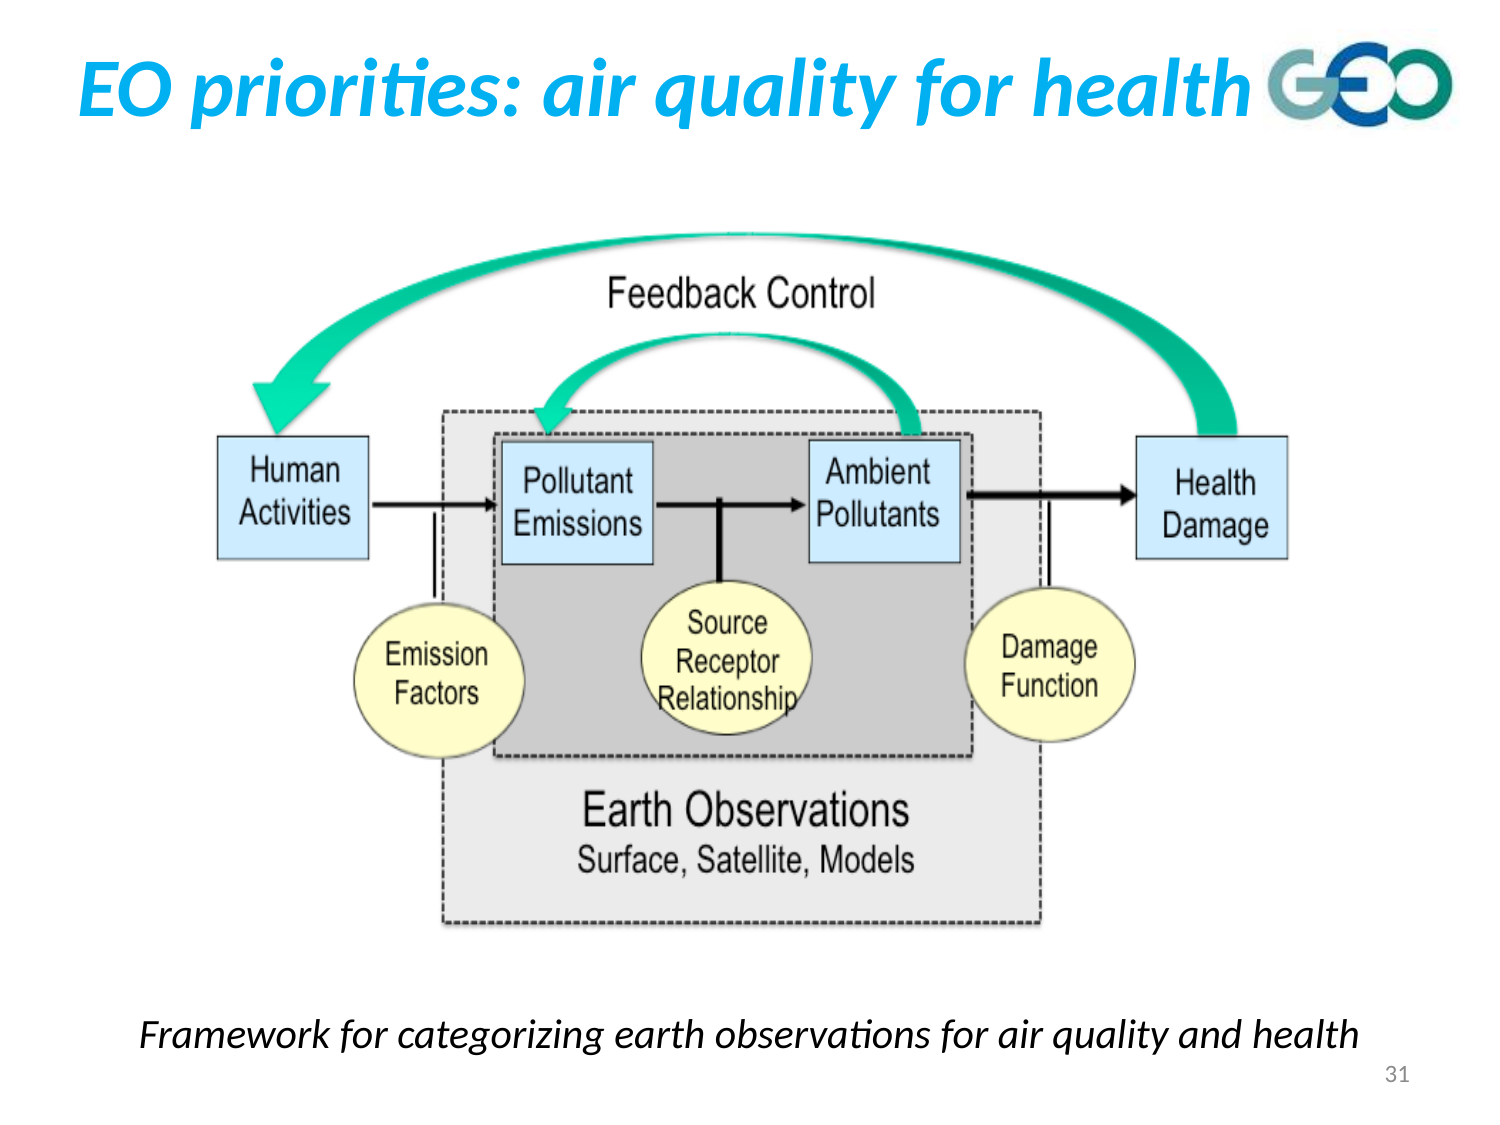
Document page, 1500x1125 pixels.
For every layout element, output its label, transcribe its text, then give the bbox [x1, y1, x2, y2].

picture [193, 162, 1307, 971]
text_box Framework for categorizing earth observations for air quality and health [98, 999, 1401, 1065]
list EO priorities: air quality for health [62, 24, 1409, 142]
picture [1262, 29, 1460, 144]
slide_number 31 [1074, 1042, 1425, 1103]
